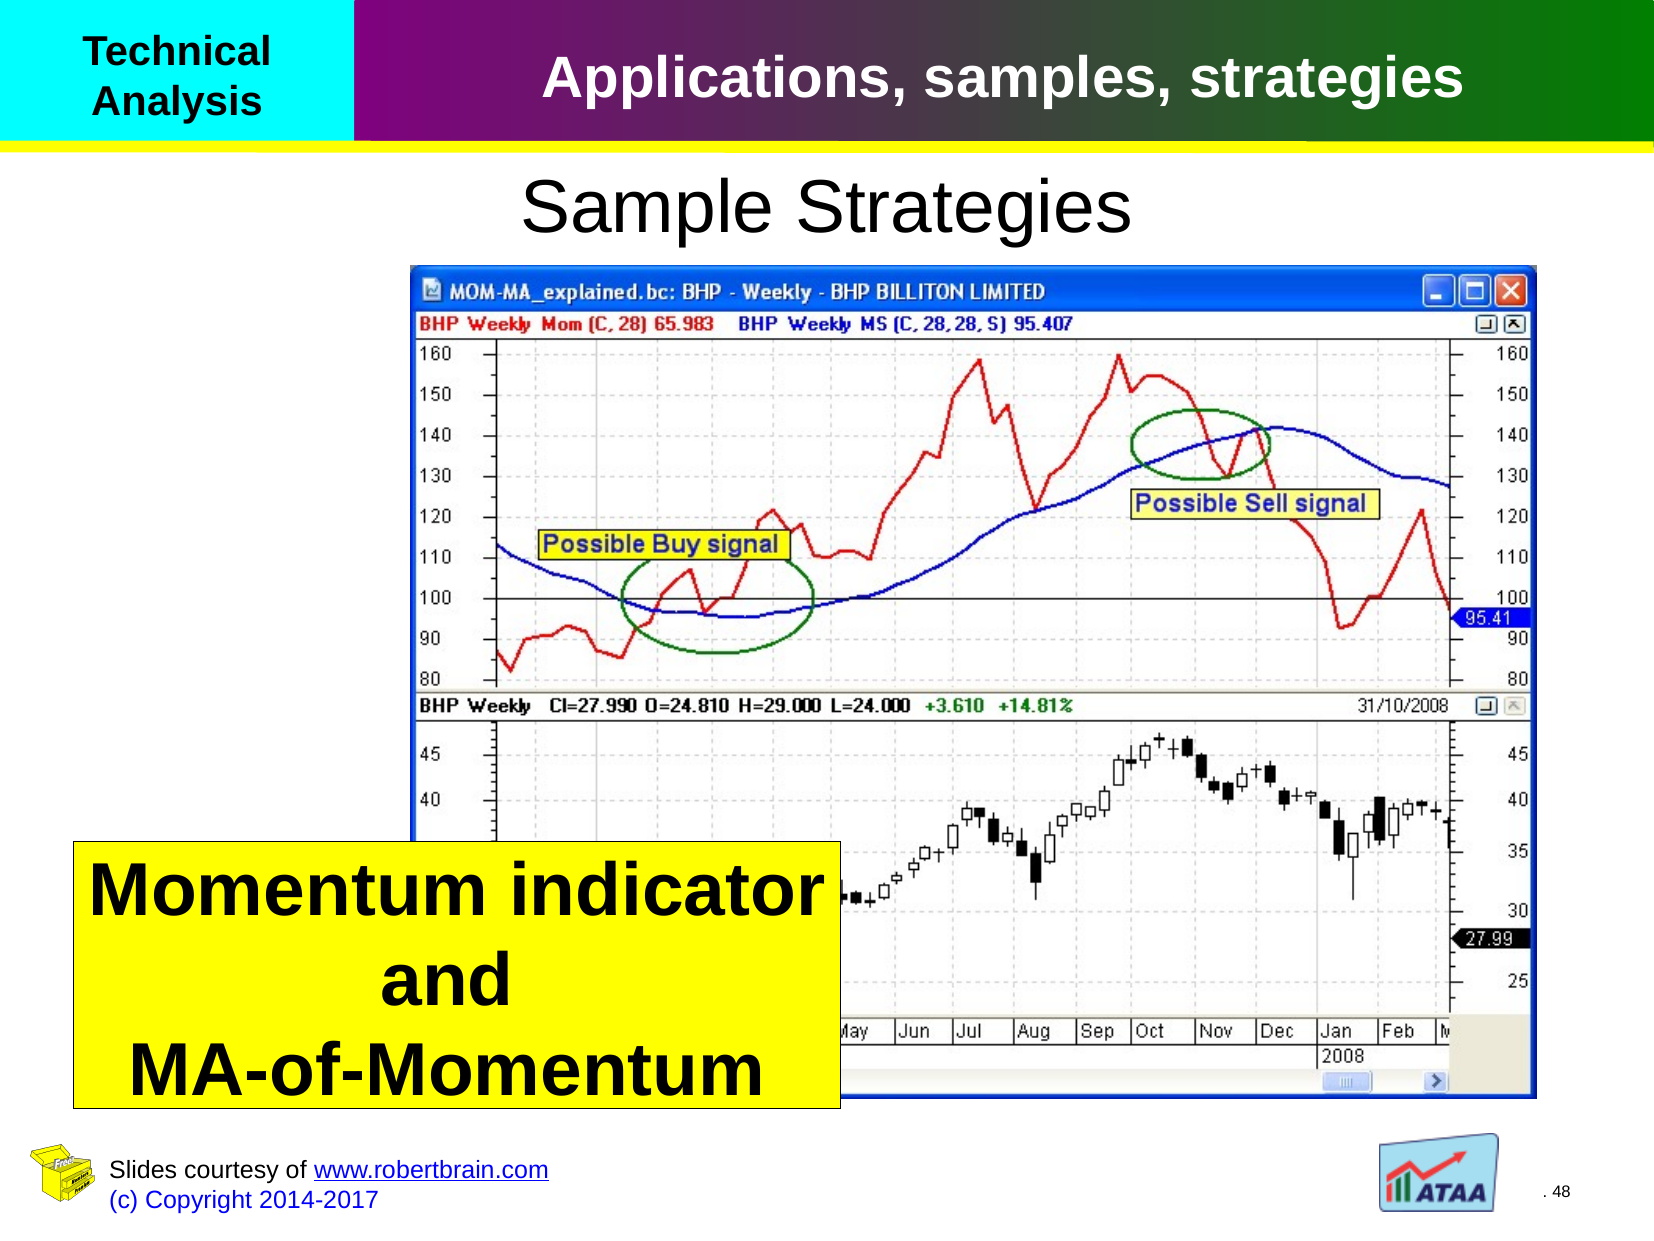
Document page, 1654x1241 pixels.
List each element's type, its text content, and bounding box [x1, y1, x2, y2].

text_box Momentum indicator and MA-of-Momentum [73, 841, 841, 1109]
picture [1379, 1133, 1499, 1212]
text_box Sample Strategies [82, 148, 1571, 257]
picture [409, 265, 1537, 1099]
picture [30, 1144, 95, 1202]
